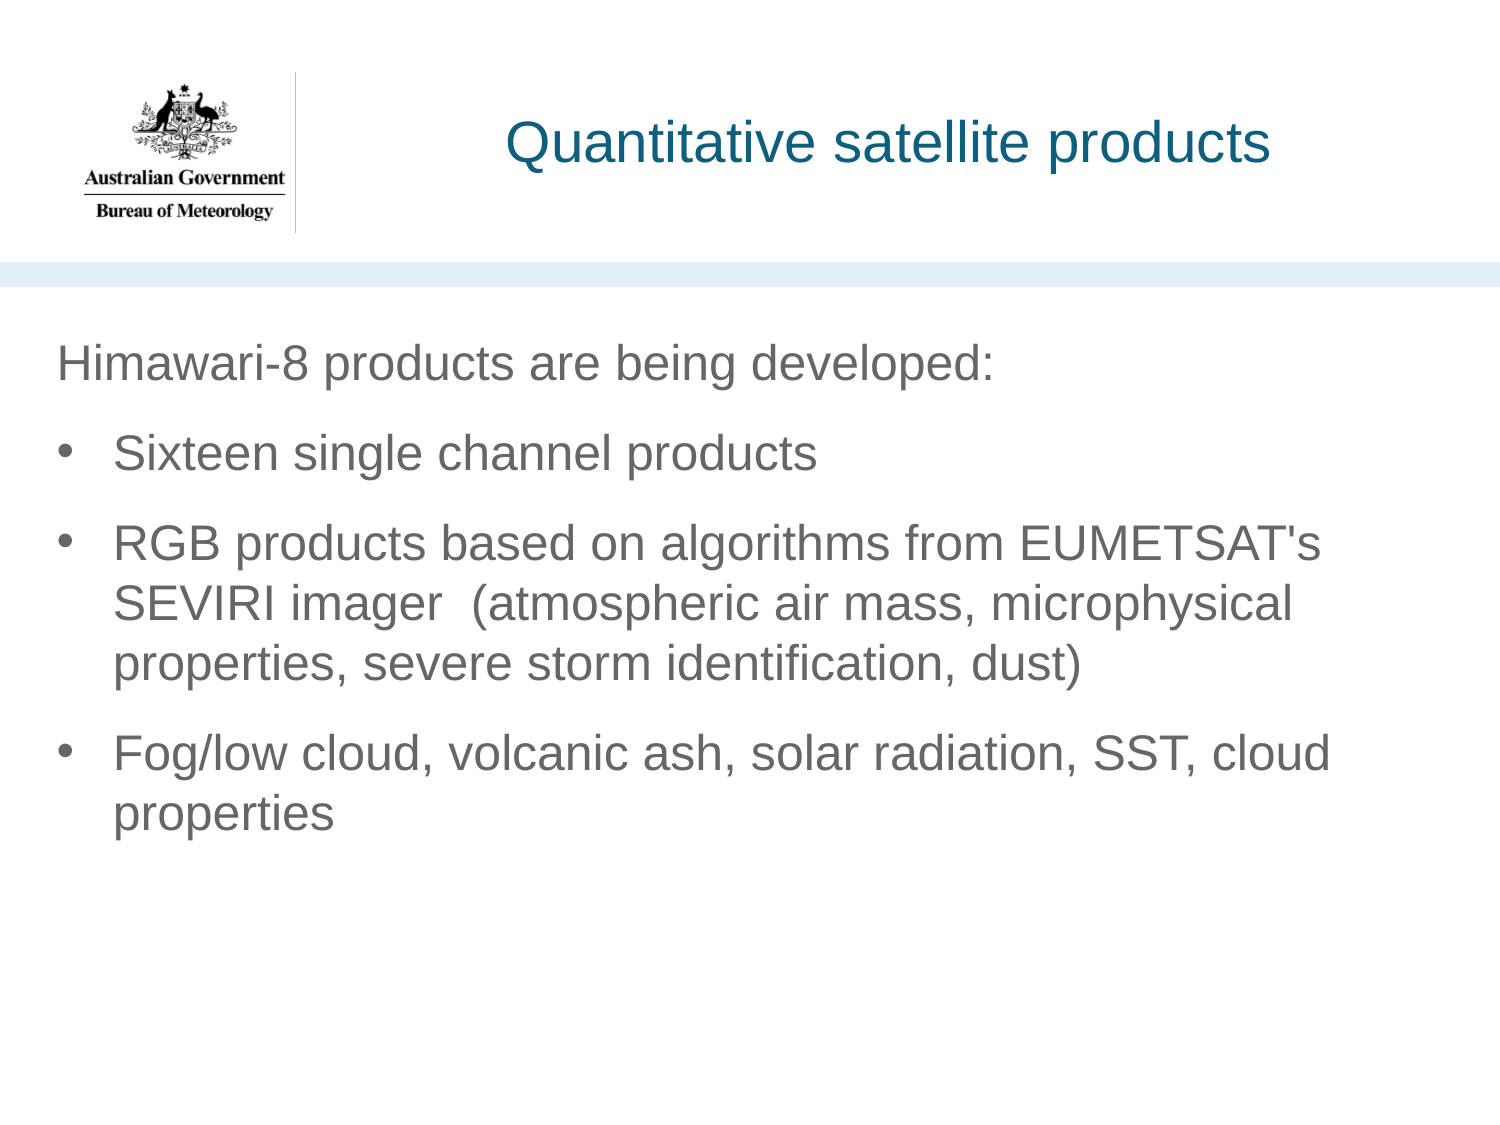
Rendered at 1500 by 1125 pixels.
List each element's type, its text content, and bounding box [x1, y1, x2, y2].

picture [0, 262, 1500, 287]
title Quantitative satellite products [353, 45, 1425, 233]
picture [75, 72, 296, 233]
list Himawari-8 products are being developed: Sixteen single channel products RGB products based on algorithms from EUMETSAT's SEVIRI imager (atmospheric air mass, microphysical properties, severe storm identification, dust) Fog/low cloud, volcanic ash, solar radiation, SST, cloud properties [41, 322, 1459, 1091]
